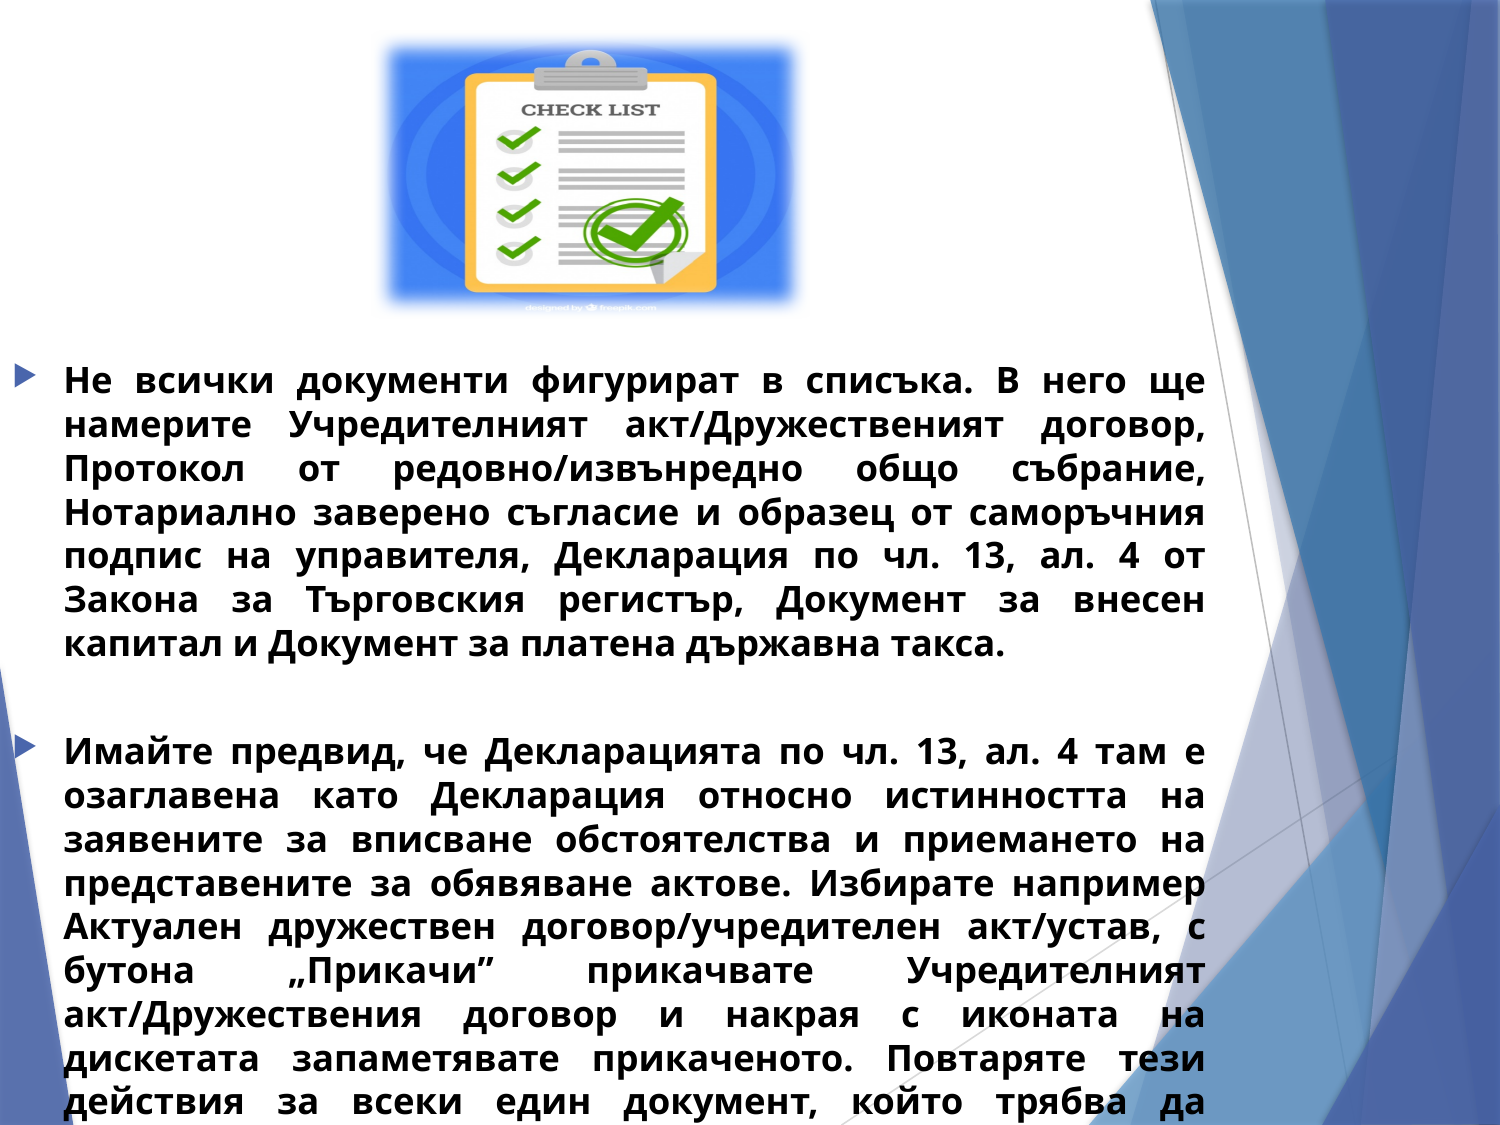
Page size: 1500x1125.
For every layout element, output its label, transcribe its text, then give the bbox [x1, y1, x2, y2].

list Не всички документи фигурират в списъка. В него ще намерите Учредителният акт/Дружественият договор, Протокол от редовно/извънредно общо събрание, Нотариално заверено съгласие и образец от саморъчния подпис на управителя, Декларация по чл. 13, ал. 4 от Закона за Търговския регистър, Документ за внесен капитал и Документ за платена държавна такса. Имайте предвид, че Декларацията по чл. 13, ал. 4 там е озаглавена като Декларация относно истинността на заявените за вписване обстоятелства и приемането на представените за обявяване актове. Избирате например Актуален дружествен договор/учредителен акт/устав, с бутона „Прикачи” прикачвате Учредителният акт/Дружествения договор и накрая с иконата на дискетата запаметявате прикаченото. Повтаряте тези действия за всеки един документ, който трябва да прикачите. [0, 349, 1223, 1125]
picture [371, 30, 810, 319]
